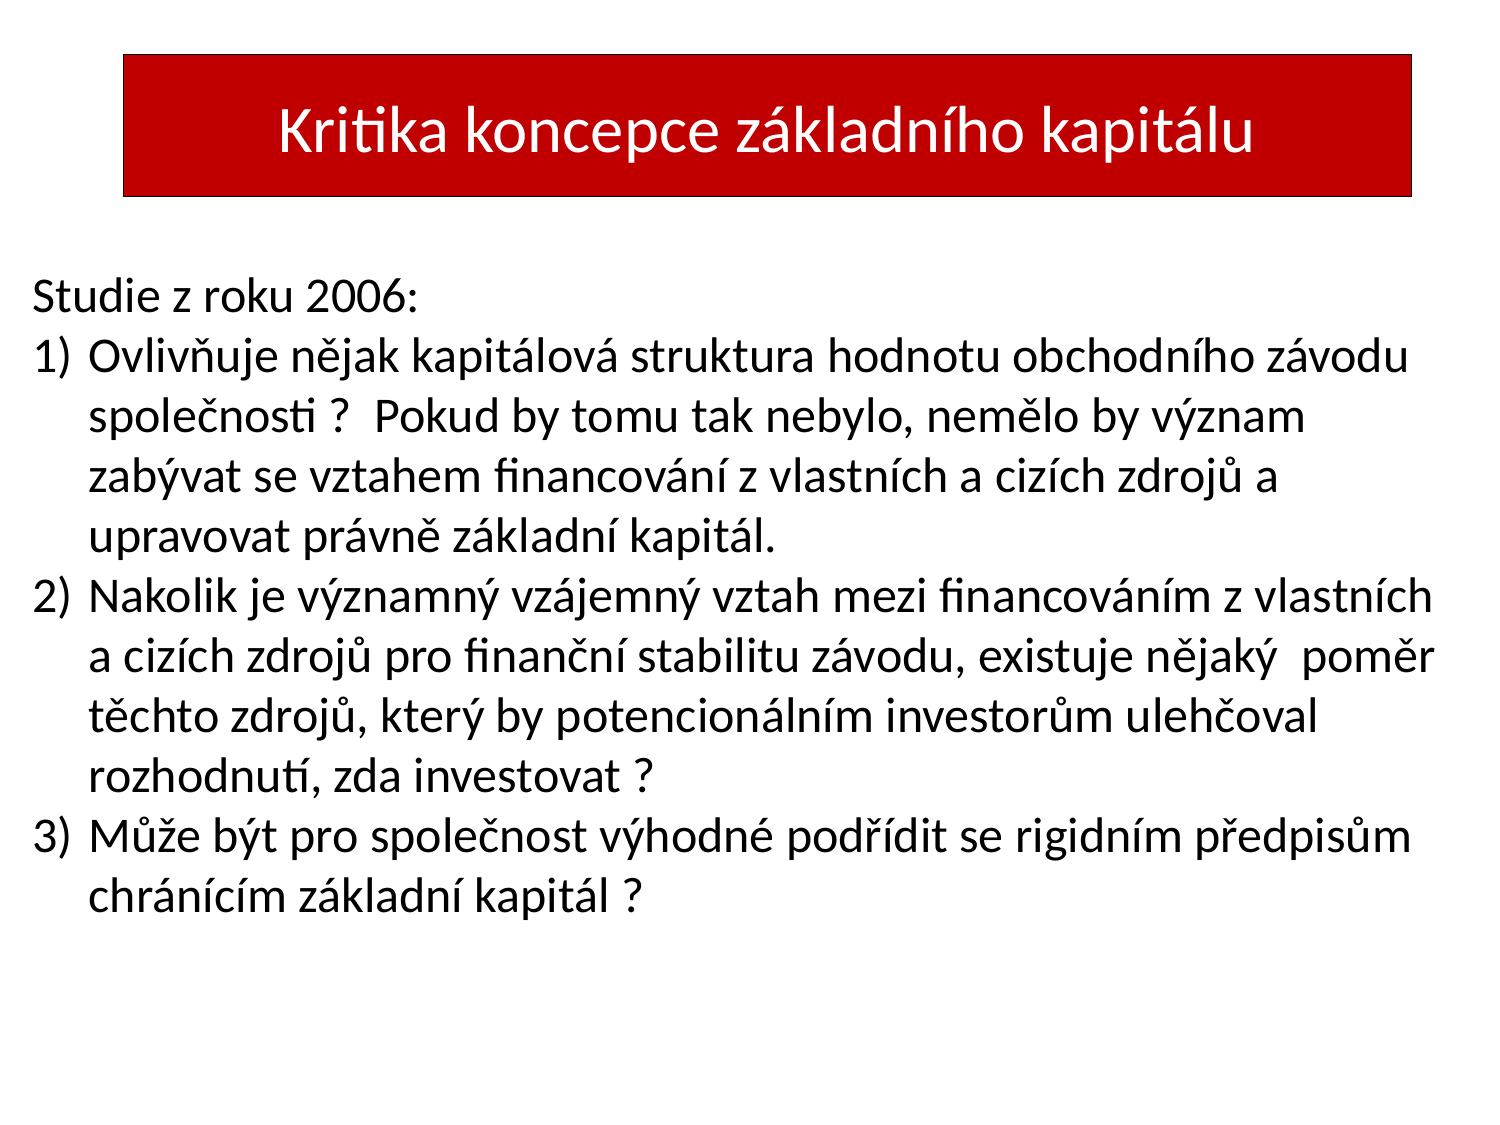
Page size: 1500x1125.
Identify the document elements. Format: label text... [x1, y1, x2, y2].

text_box Kritika koncepce základního kapitálu [122, 52, 1413, 198]
text_box Studie z roku 2006: Ovlivňuje nějak kapitálová struktura hodnotu obchodního závodu společnosti ? Pokud by tomu tak nebylo, nemělo by význam zabývat se vztahem financování z vlastních a cizích zdrojů a upravovat právně základní kapitál. Nakolik je významný vzájemný vztah mezi financováním z vlastních a cizích zdrojů pro finanční stabilitu závodu, existuje nějaký poměr těchto zdrojů, který by potencionálním investorům ulehčoval rozhodnutí, zda investovat ? Může být pro společnost výhodné podřídit se rigidním předpisům chránícím základní kapitál ? [17, 255, 1471, 931]
